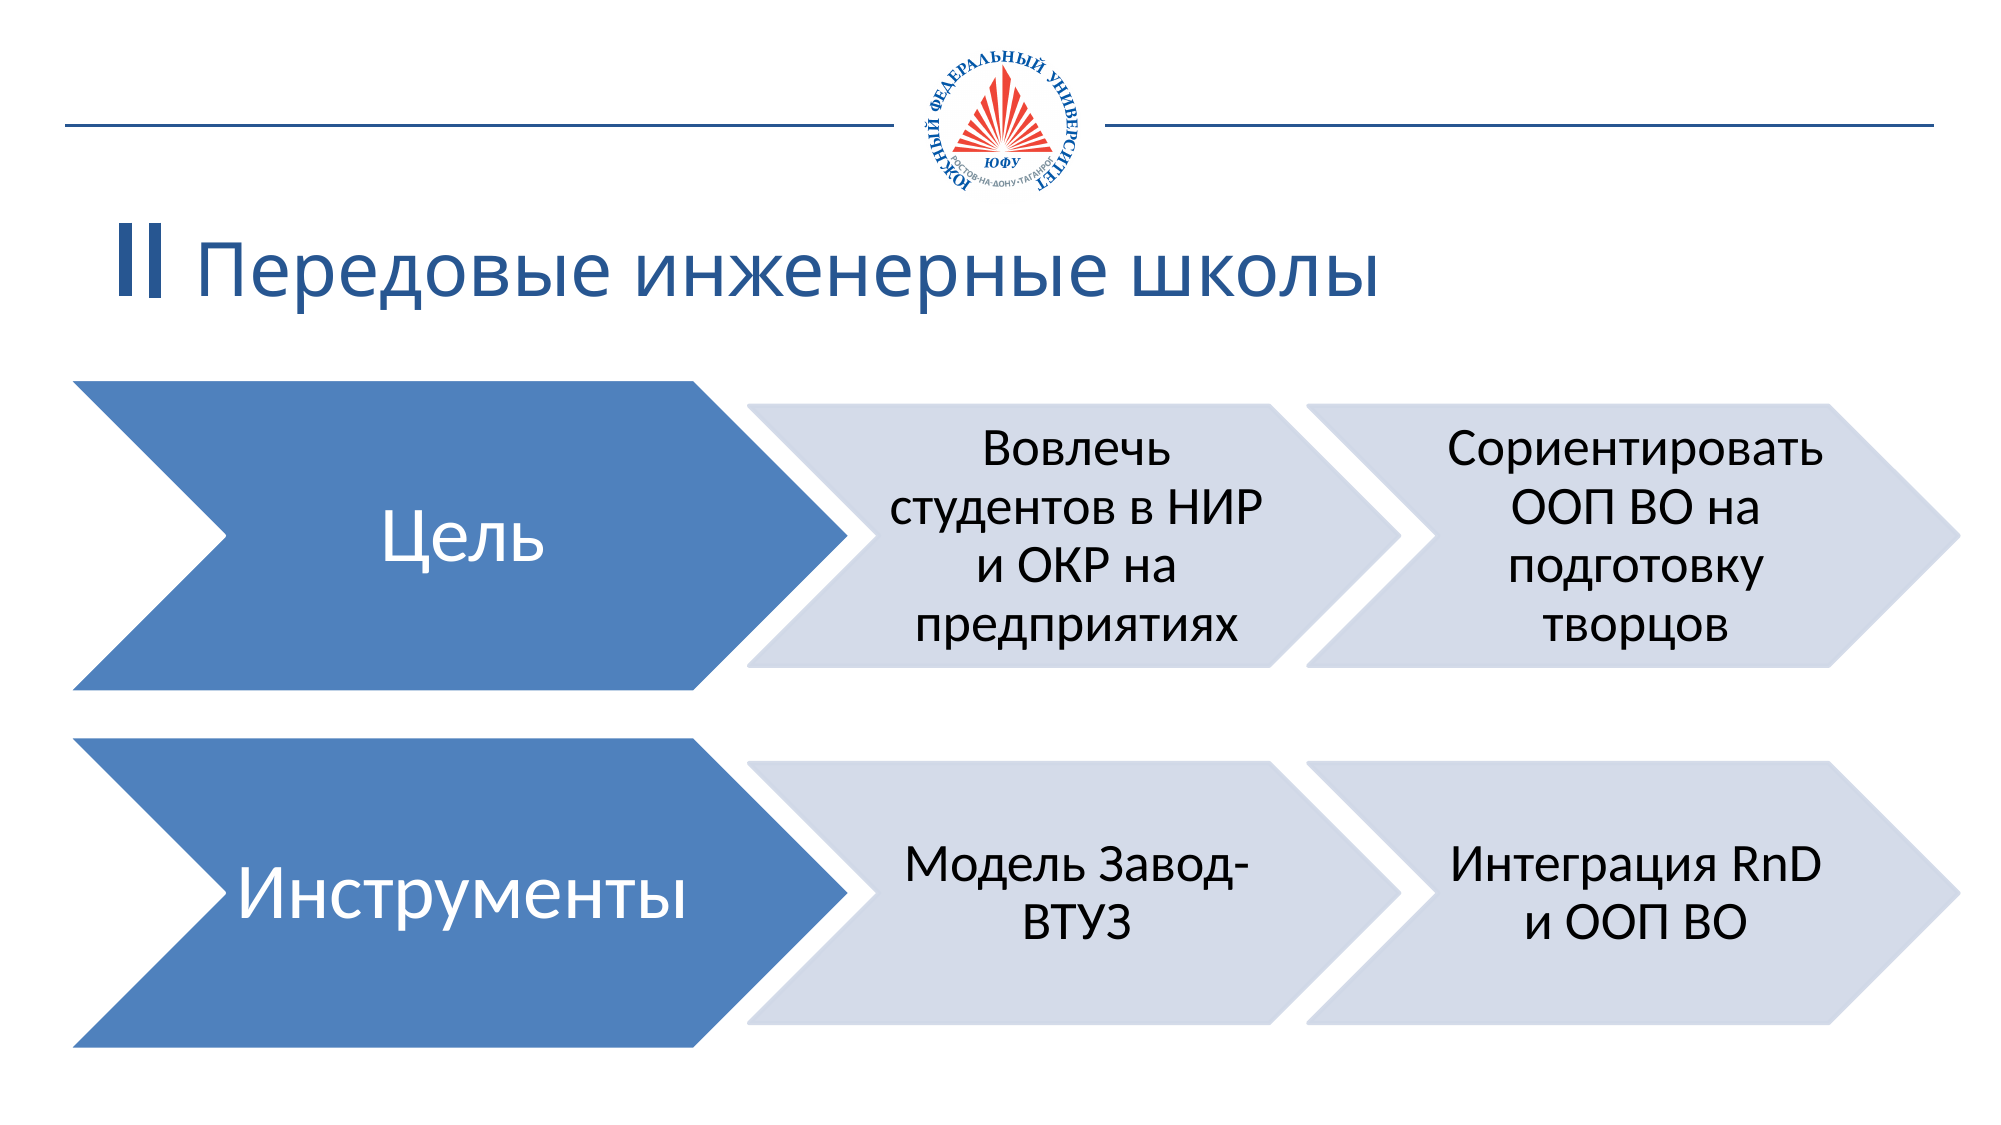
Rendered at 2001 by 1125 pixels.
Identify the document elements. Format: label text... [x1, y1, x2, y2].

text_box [66, 330, 1960, 1098]
title Передовые инженерные школы [155, 187, 1932, 327]
picture [924, 47, 1081, 204]
